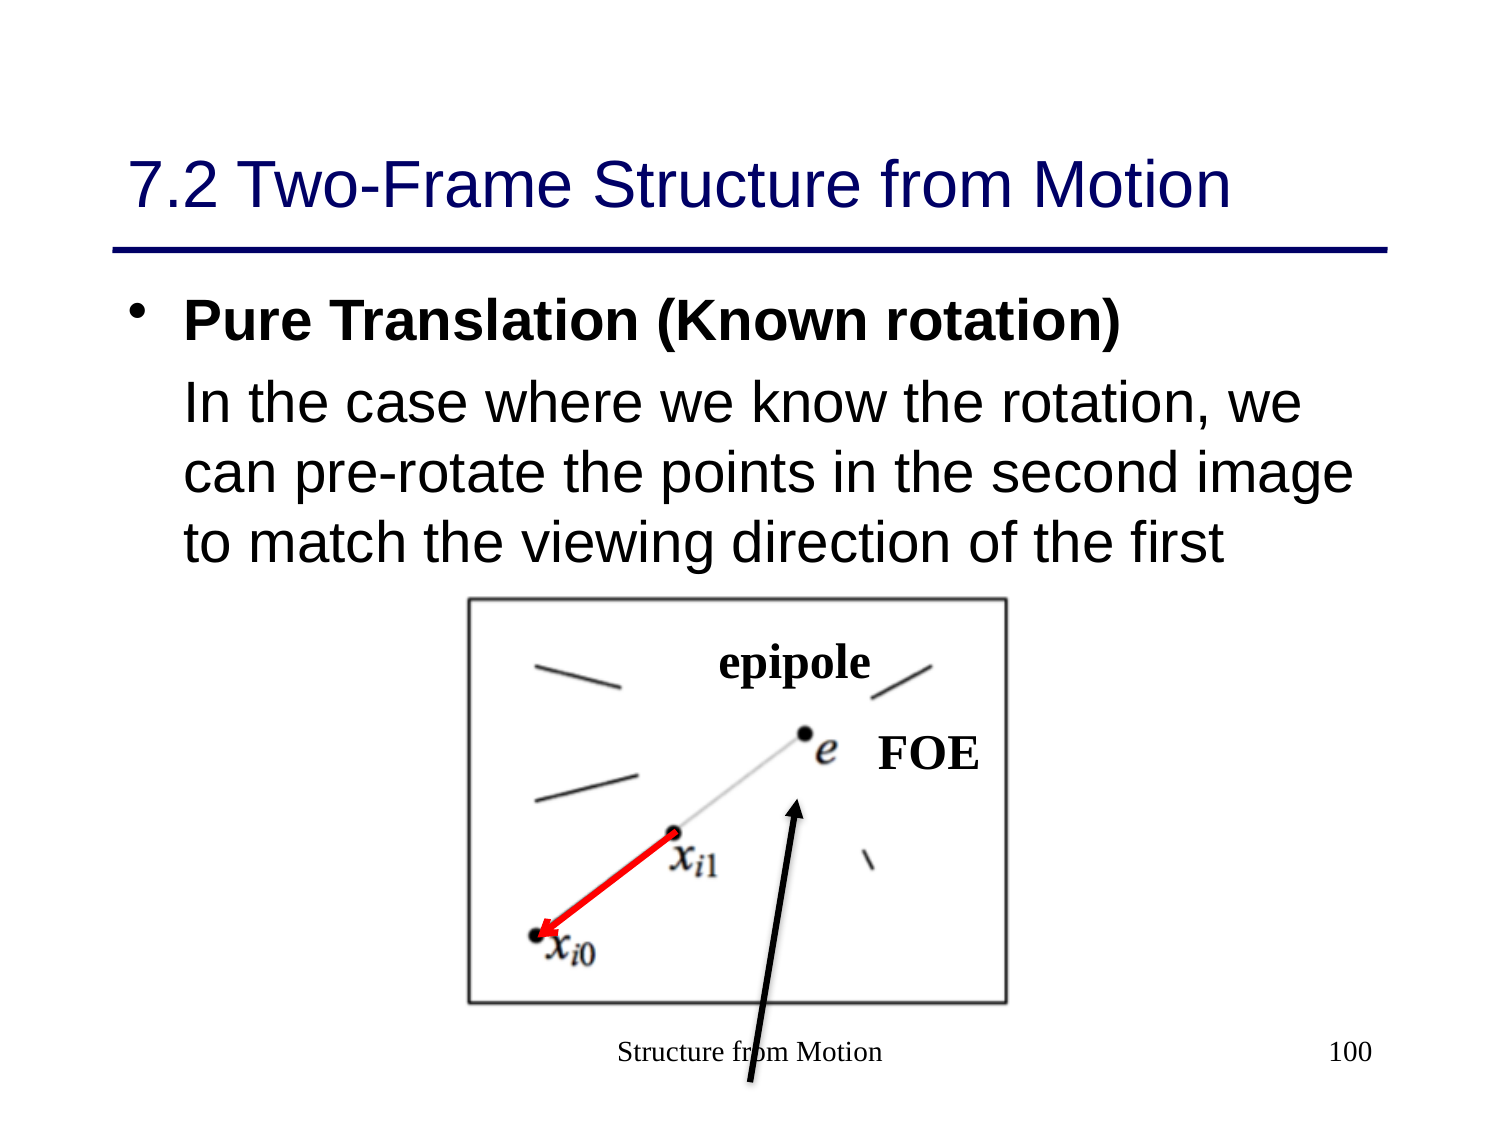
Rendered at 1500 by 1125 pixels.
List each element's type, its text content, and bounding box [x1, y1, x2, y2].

list Pure Translation (Known rotation) In the case where we know the rotation, we can pre-rotate the points in the second image to match the viewing direction of the first [112, 274, 1388, 988]
footer Structure from Motion [449, 1048, 1051, 1101]
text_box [537, 830, 677, 938]
title 7.2 Two-Frame Structure from Motion [112, 99, 1388, 263]
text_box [749, 798, 798, 1083]
slide_number 100 [1074, 1024, 1388, 1101]
picture [387, 587, 1076, 1040]
